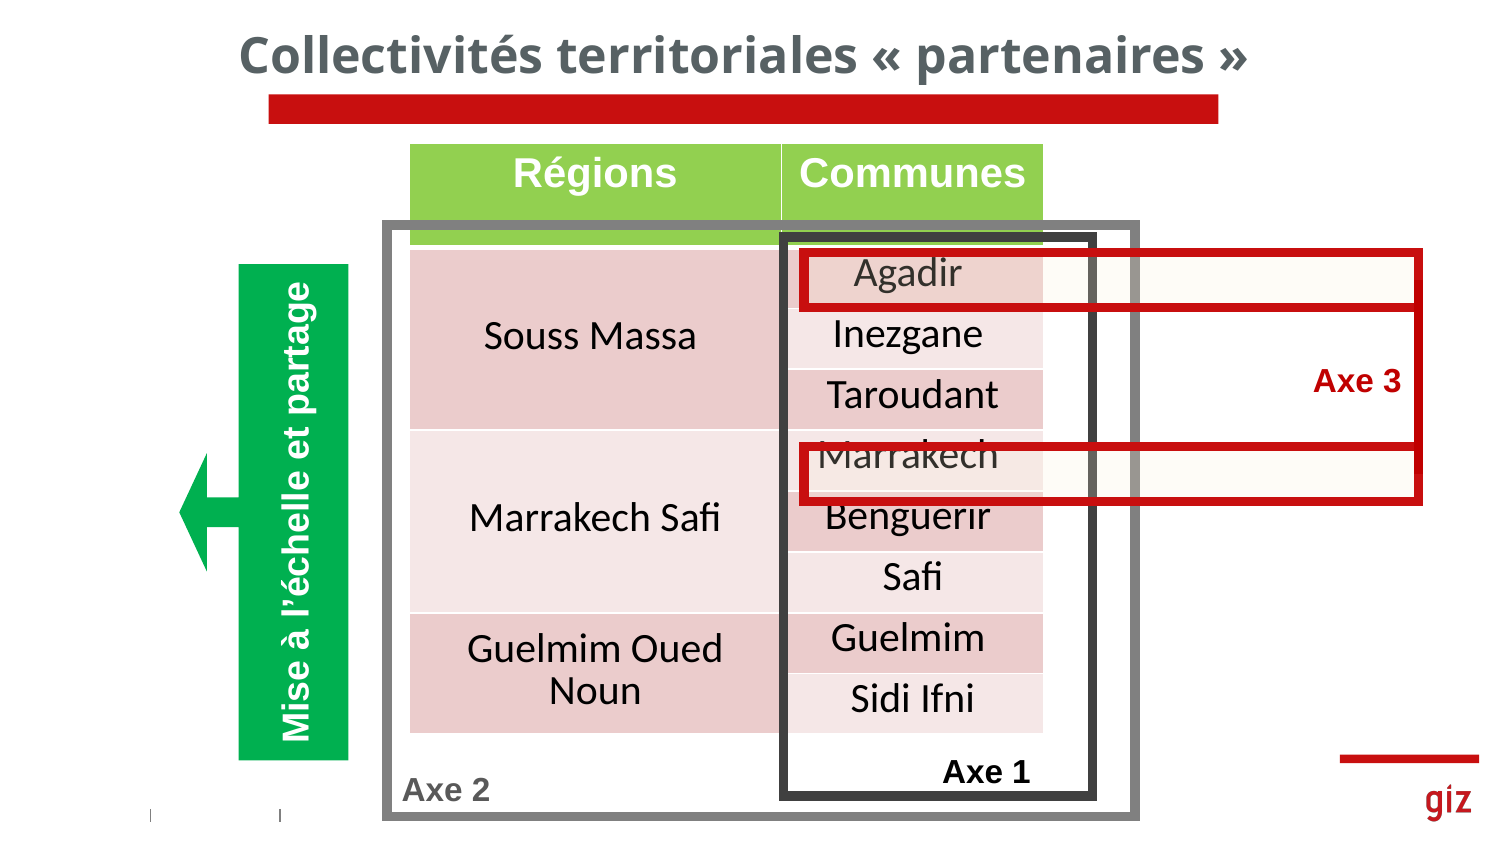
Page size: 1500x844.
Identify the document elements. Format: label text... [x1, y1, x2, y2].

table_header Régions [410, 144, 781, 224]
text_box [267, 93, 1220, 125]
text_box [386, 224, 1136, 818]
text_box Axe 1 [927, 742, 1110, 798]
picture [1425, 783, 1477, 823]
text_box Axe 3 [1423, 351, 1428, 407]
table_header Communes [782, 144, 1043, 224]
text_box Axe 2 [386, 760, 624, 816]
text_box [803, 445, 1419, 503]
text_box Mise à l’échelle et partage [178, 263, 350, 762]
text_box [803, 251, 1419, 309]
slide_number 8 [1333, 796, 1454, 830]
text_box Axe 3 [1298, 351, 1414, 407]
text_box Collectivités territoriales « partenaires » [0, 27, 1500, 85]
